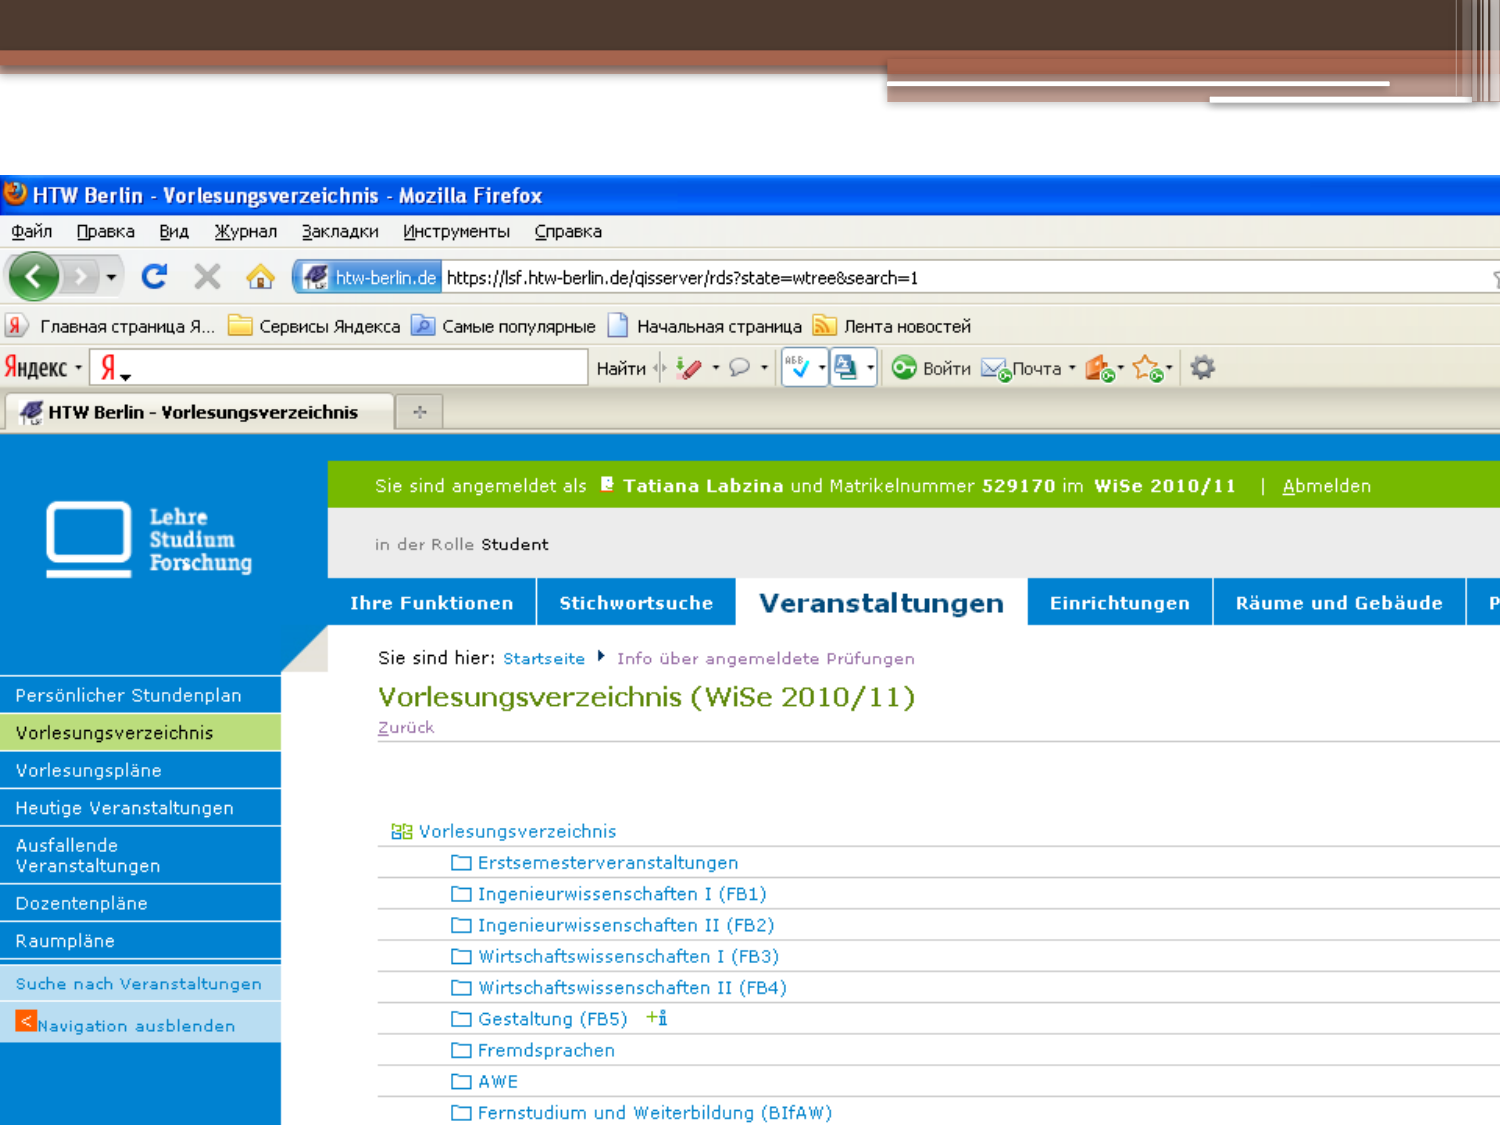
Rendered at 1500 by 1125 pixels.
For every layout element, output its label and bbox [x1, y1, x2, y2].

picture [0, 175, 1500, 1125]
